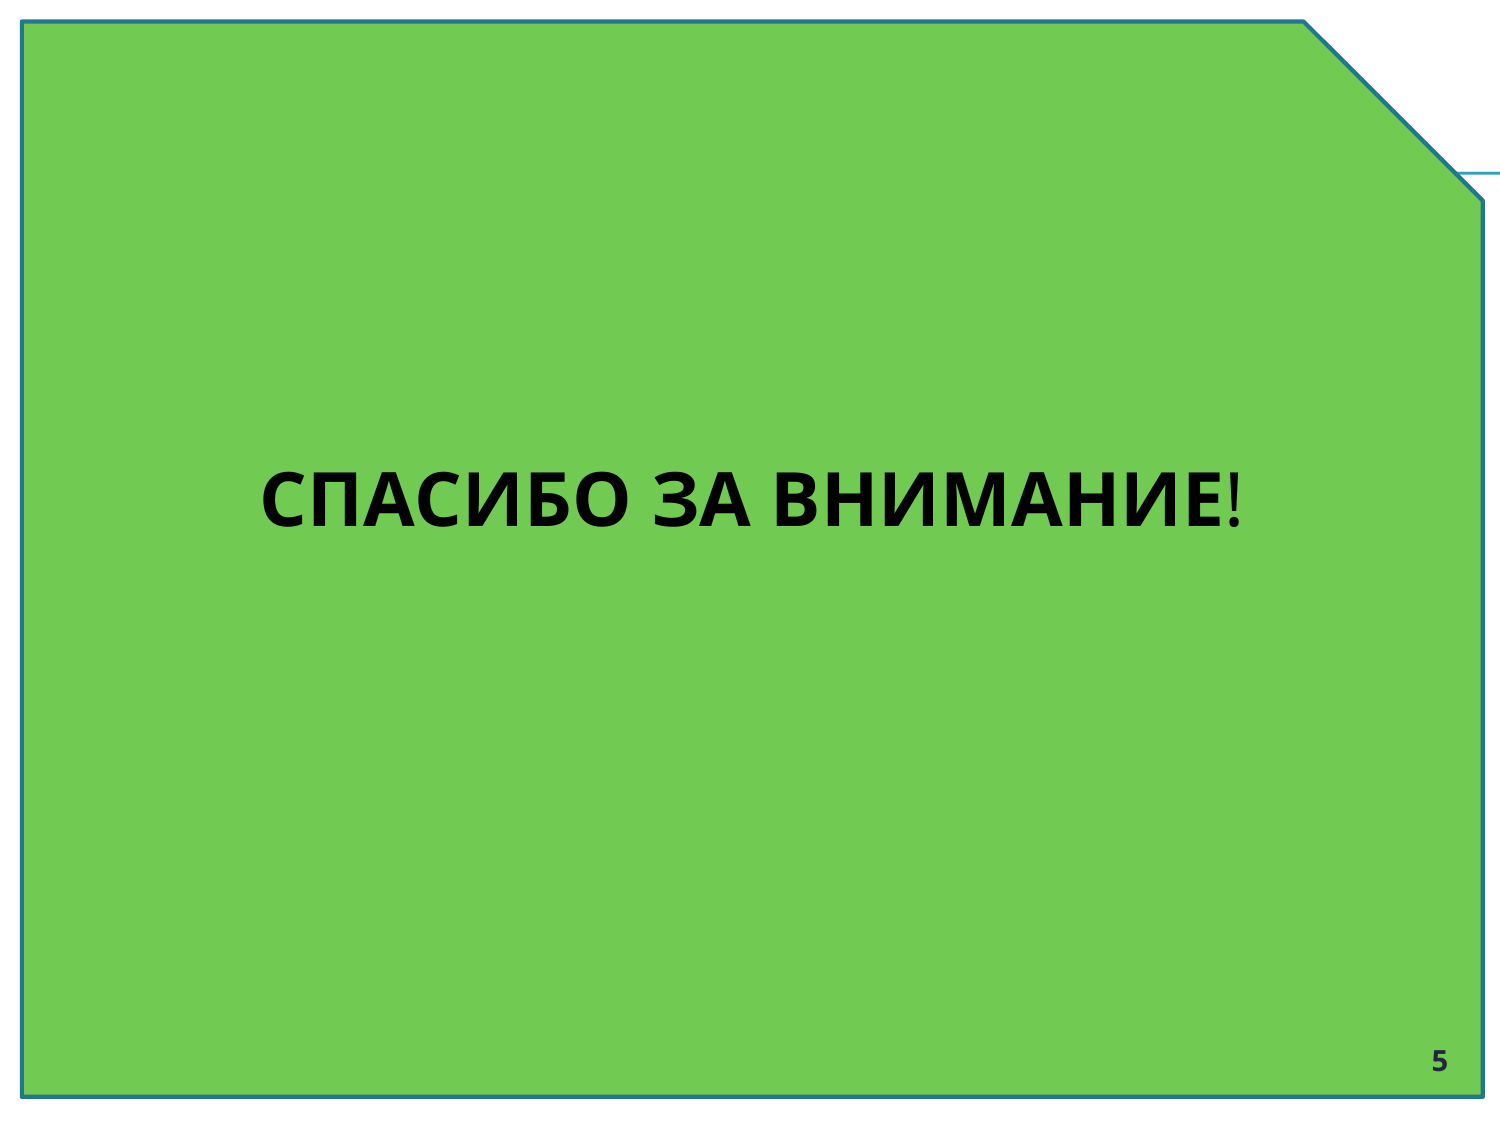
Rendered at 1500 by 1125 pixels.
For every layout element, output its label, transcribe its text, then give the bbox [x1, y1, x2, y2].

text_box [19, 19, 1485, 1099]
text_box СПАСИБО ЗА ВНИМАНИЕ! [56, 444, 1449, 639]
slide_number 5 [1411, 1034, 1469, 1078]
